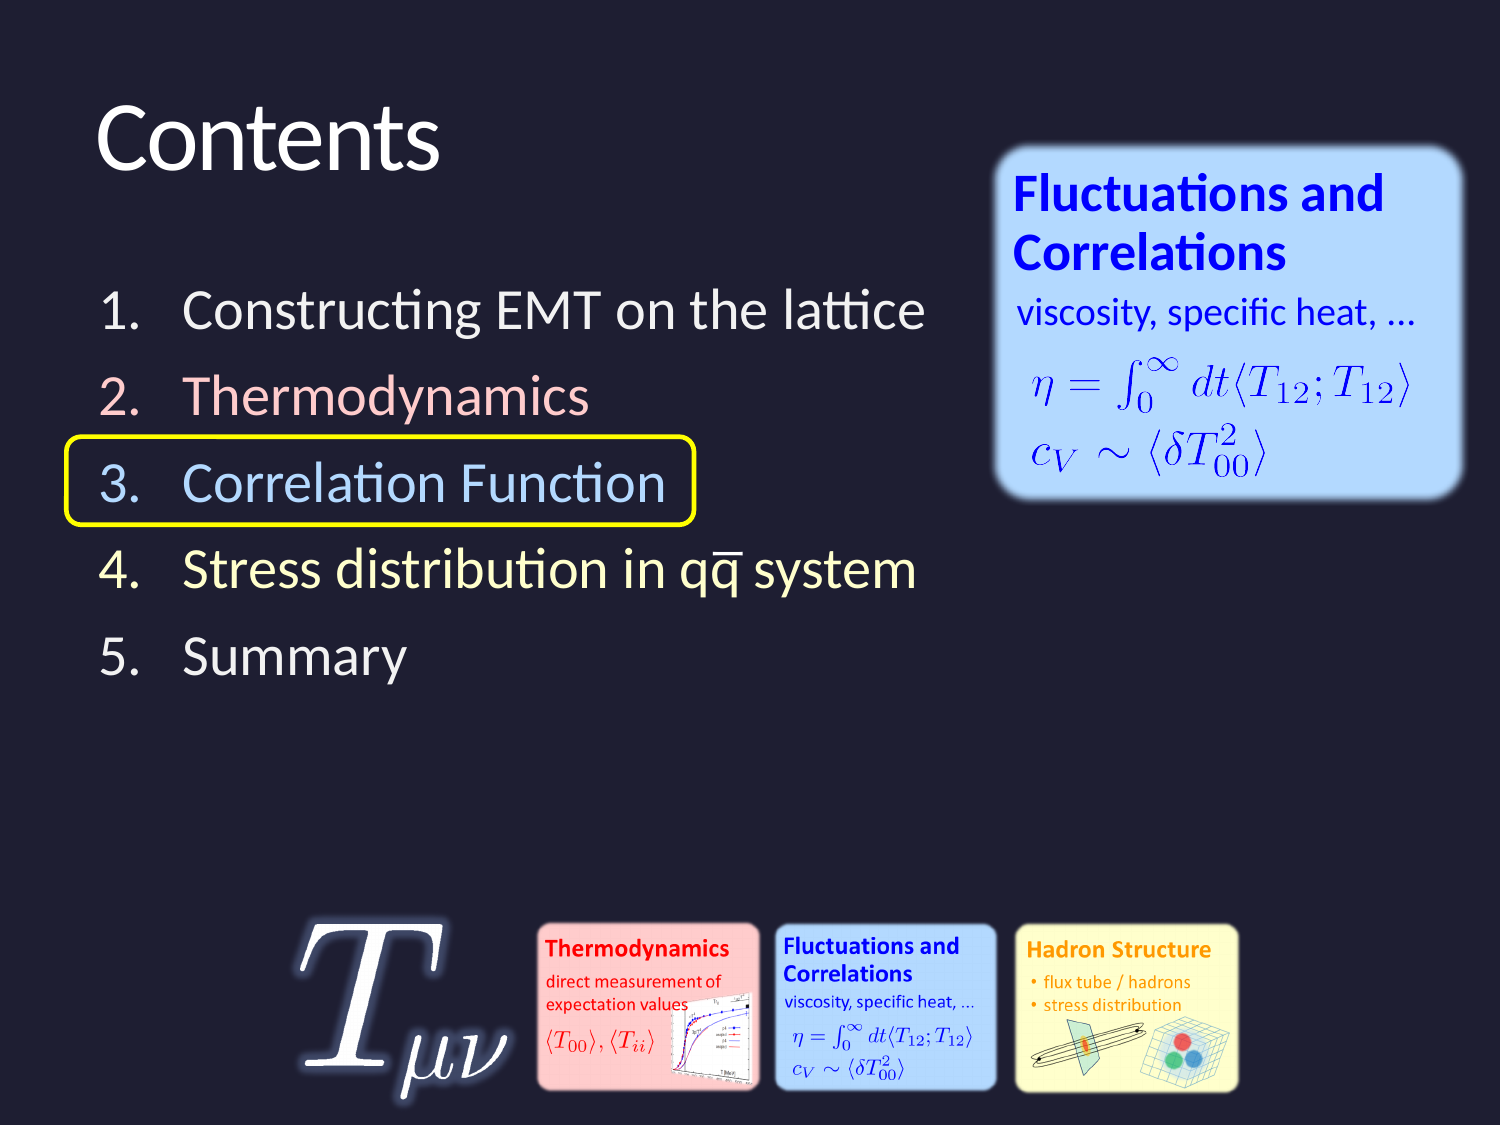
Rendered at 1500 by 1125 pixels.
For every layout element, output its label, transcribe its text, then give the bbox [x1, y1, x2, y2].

picture [529, 919, 763, 1095]
list Constructing EMT on the lattice Thermodynamics Correlation Function Stress distribution in qq system Summary [83, 274, 1407, 892]
text_box ー [694, 524, 762, 584]
picture [1010, 920, 1242, 1102]
picture [767, 920, 1000, 1095]
text_box [65, 435, 695, 526]
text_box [986, 138, 1470, 507]
title Contents [80, 2, 1407, 275]
picture [283, 906, 524, 1116]
